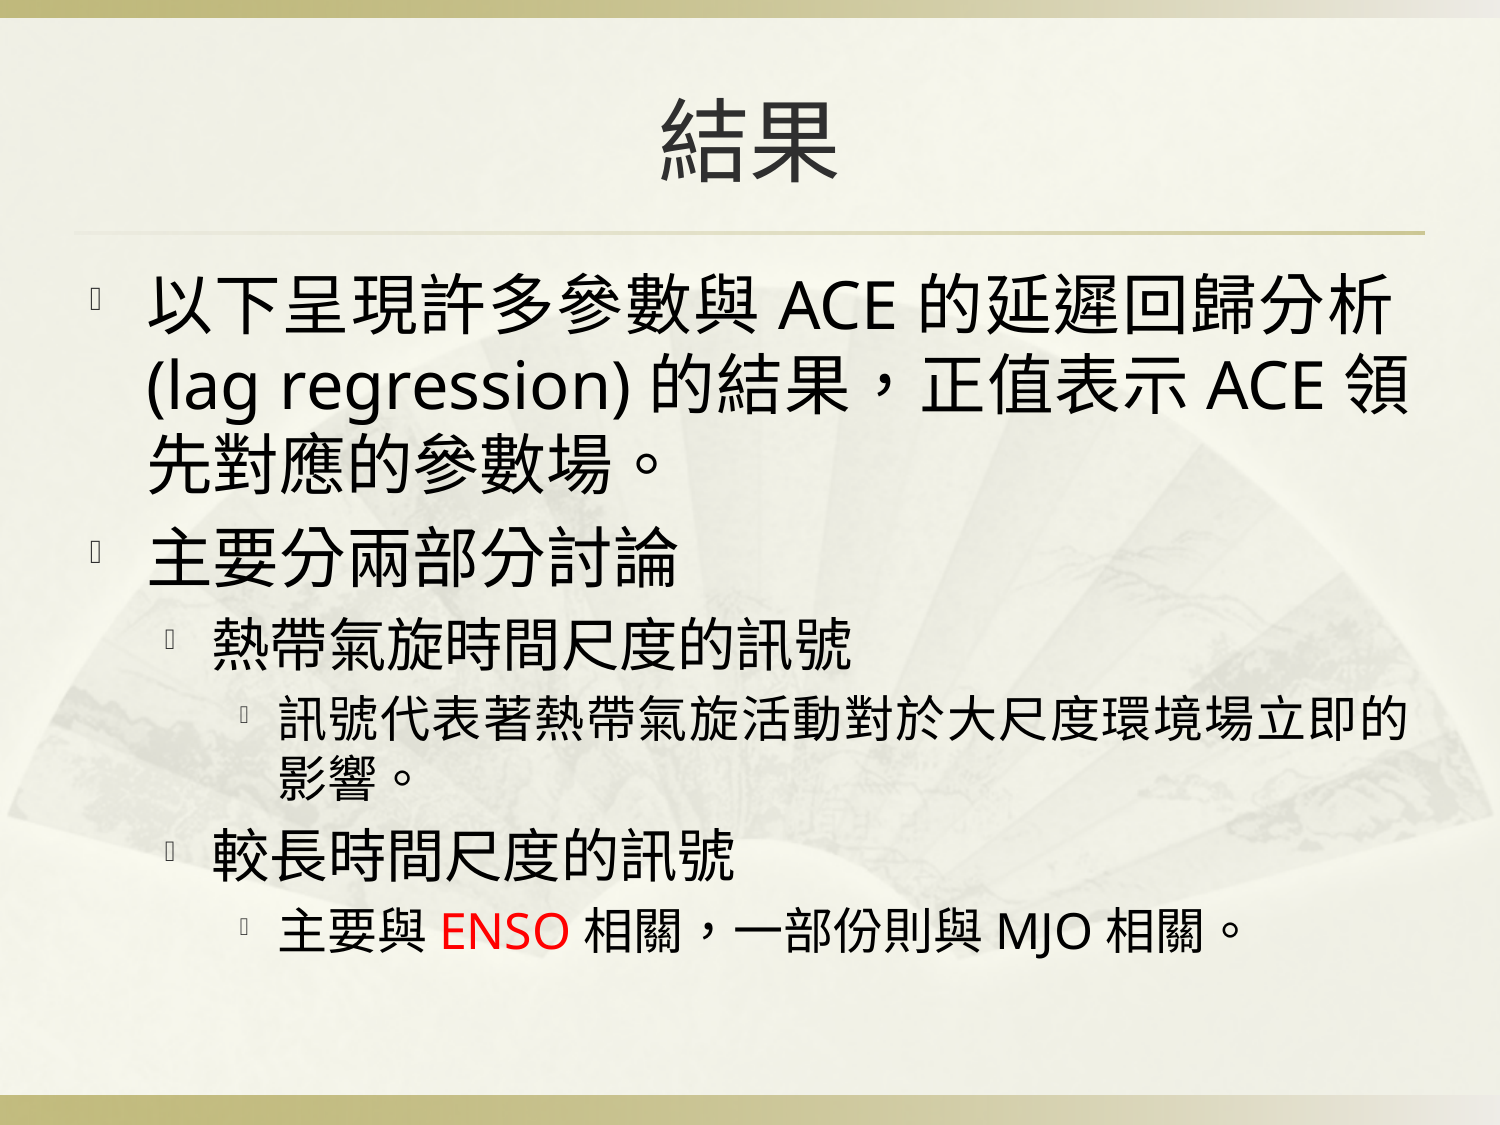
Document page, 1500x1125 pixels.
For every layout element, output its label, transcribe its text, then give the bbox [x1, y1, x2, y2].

list 以下呈現許多參數與ACE的延遲回歸分析(lag regression)的結果，正值表示ACE領先對應的參數場。 主要分兩部分討論 熱帶氣旋時間尺度的訊號 訊號代表著熱帶氣旋活動對於大尺度環境場立即的影響。 較長時間尺度的訊號 主要與ENSO相關，一部份則與MJO相關。 [75, 255, 1425, 1025]
title 結果 [75, 45, 1425, 233]
